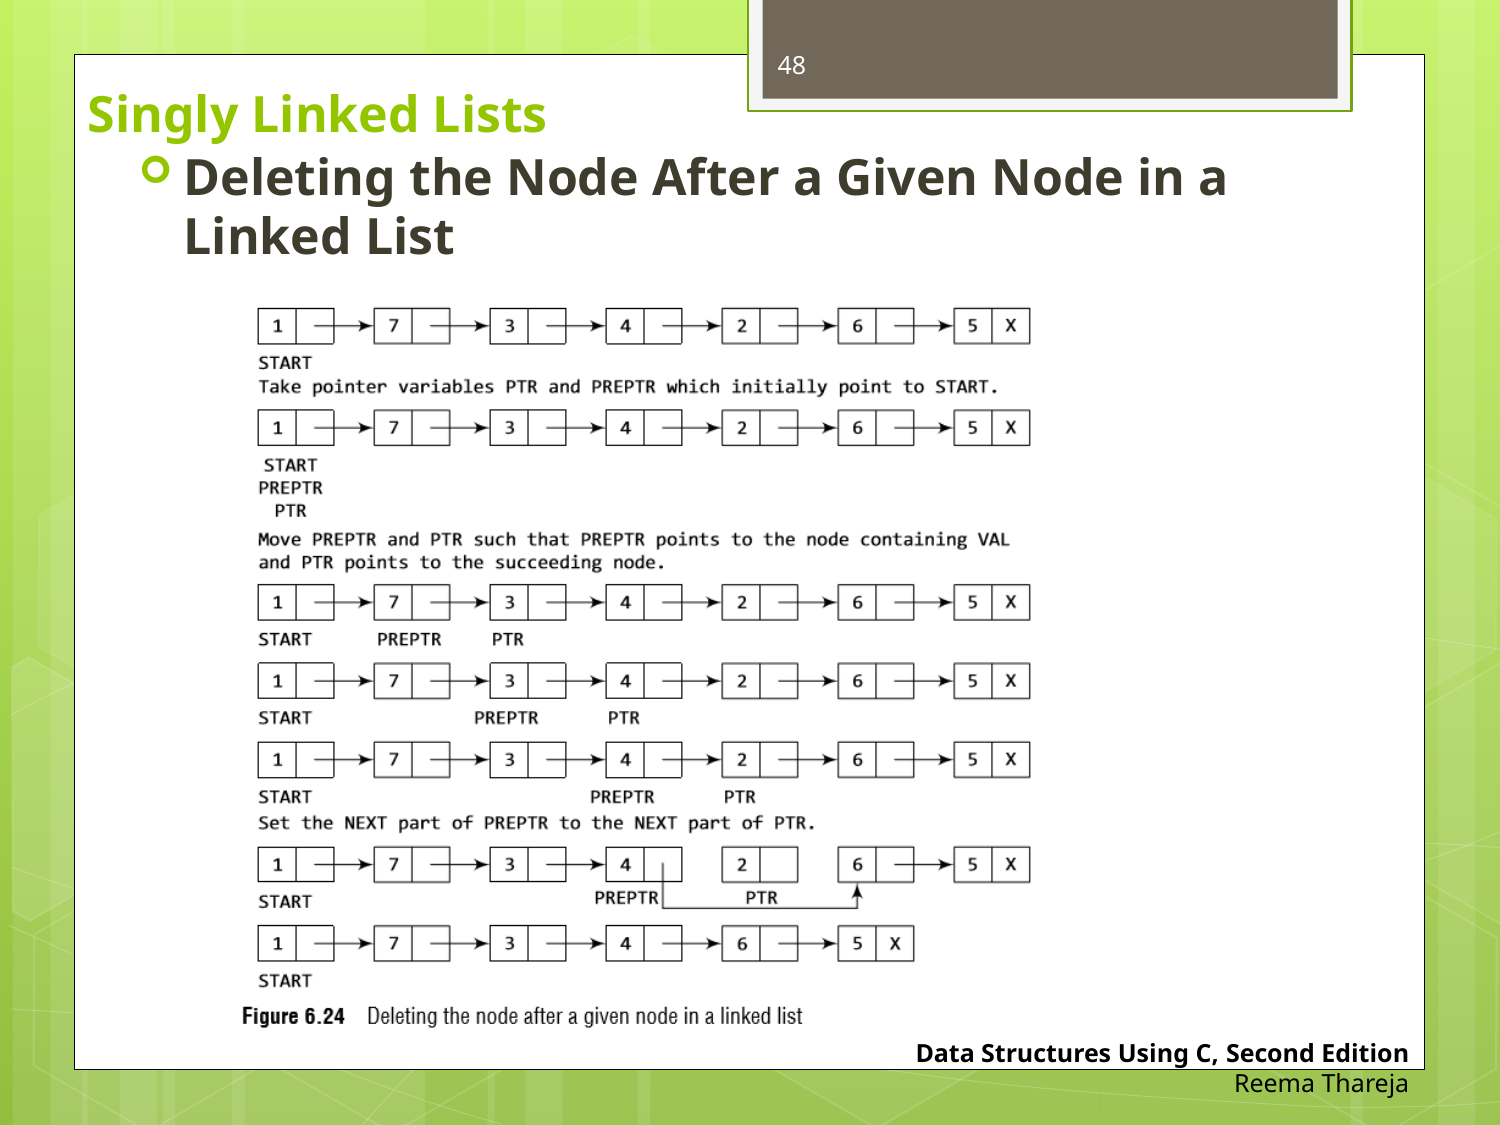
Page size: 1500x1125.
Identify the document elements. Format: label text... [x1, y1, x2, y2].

slide_number 48 [762, 36, 982, 97]
title Singly Linked Lists [72, 37, 1225, 150]
footer Data Structures Using C, Second Edition Reema Thareja [849, 1037, 1425, 1098]
list Deleting the Node After a Given Node in a Linked List [112, 137, 1400, 275]
picture [215, 297, 1051, 1035]
